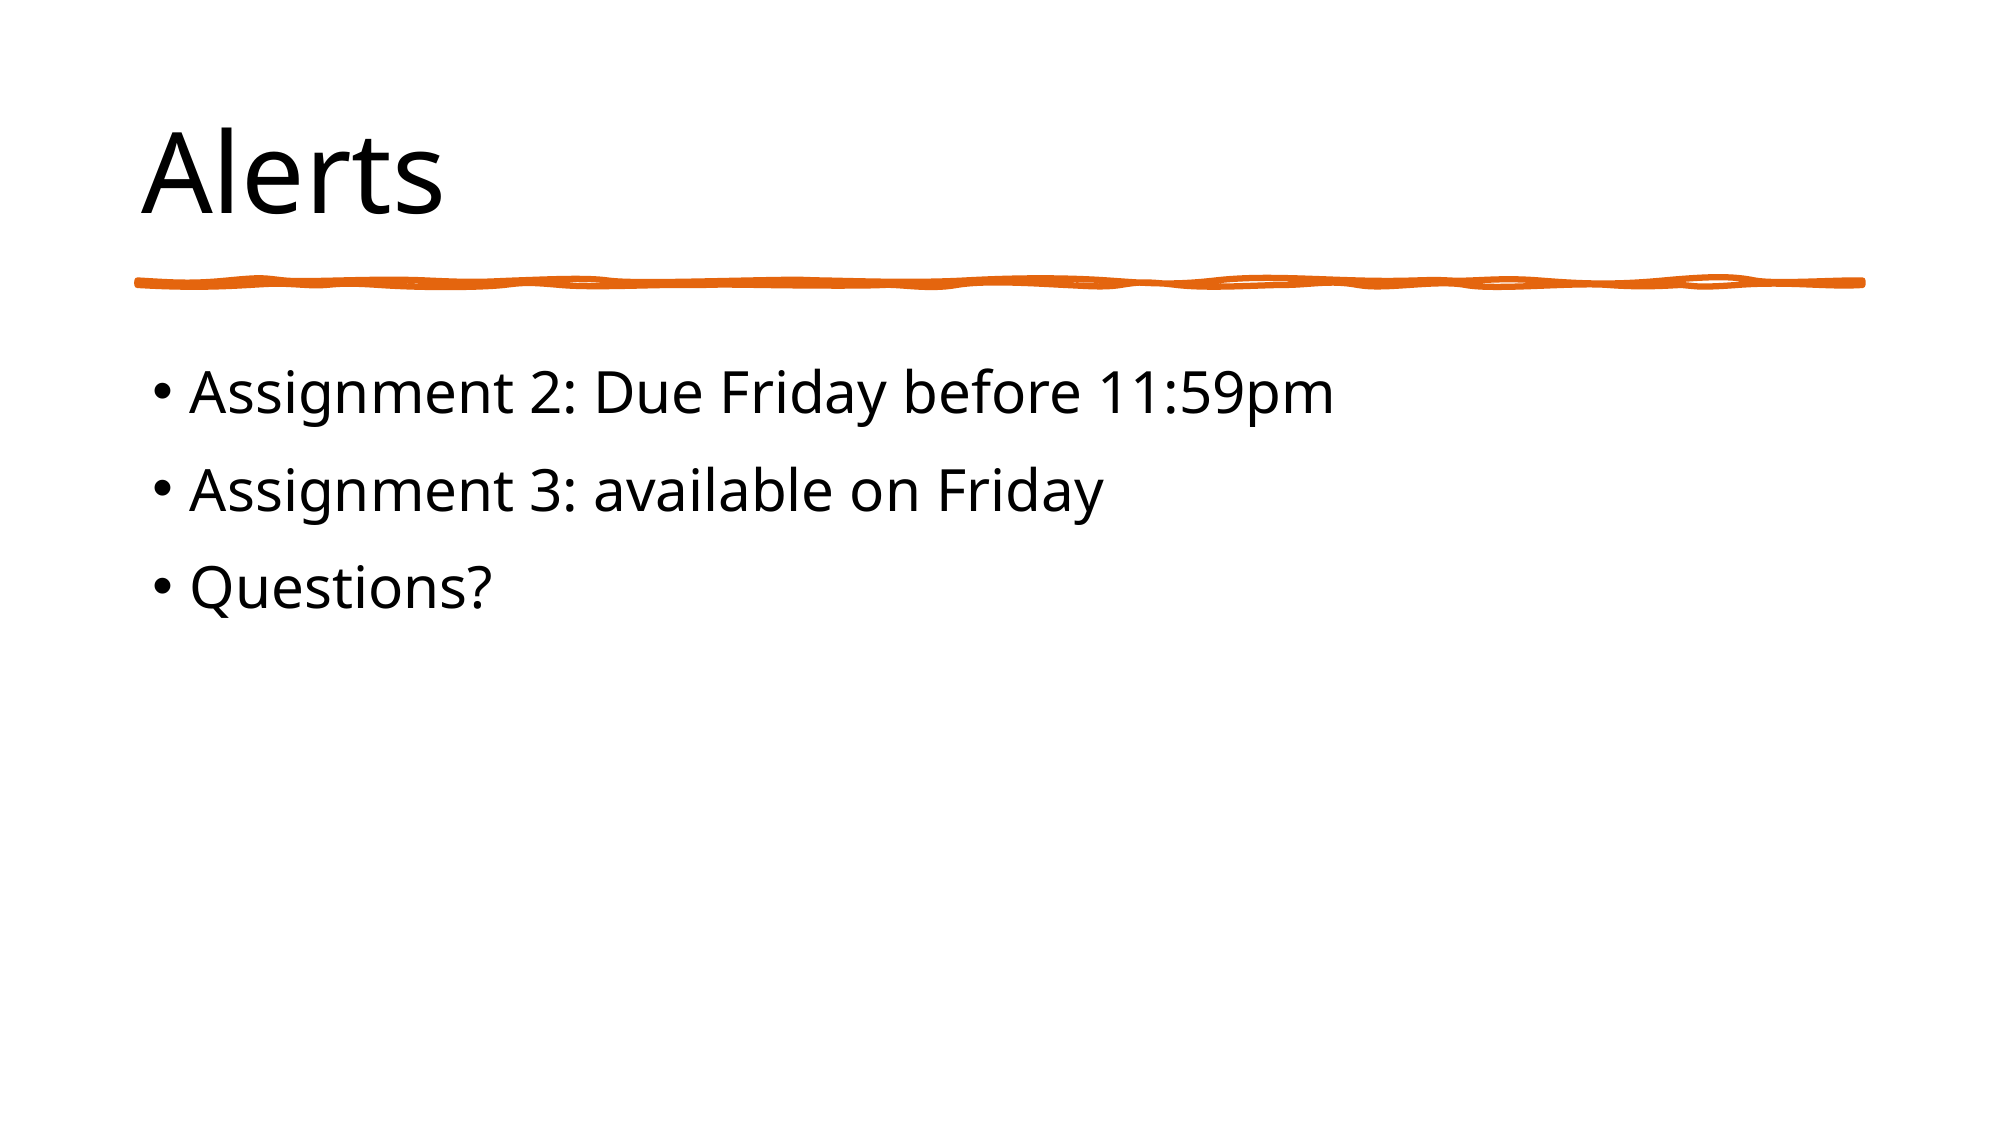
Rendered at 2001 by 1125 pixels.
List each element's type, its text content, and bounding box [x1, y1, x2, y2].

list Assignment 2: Due Friday before 11:59pm Assignment 3: available on Friday Questions? [137, 340, 1863, 1066]
title Alerts [126, 59, 1851, 278]
